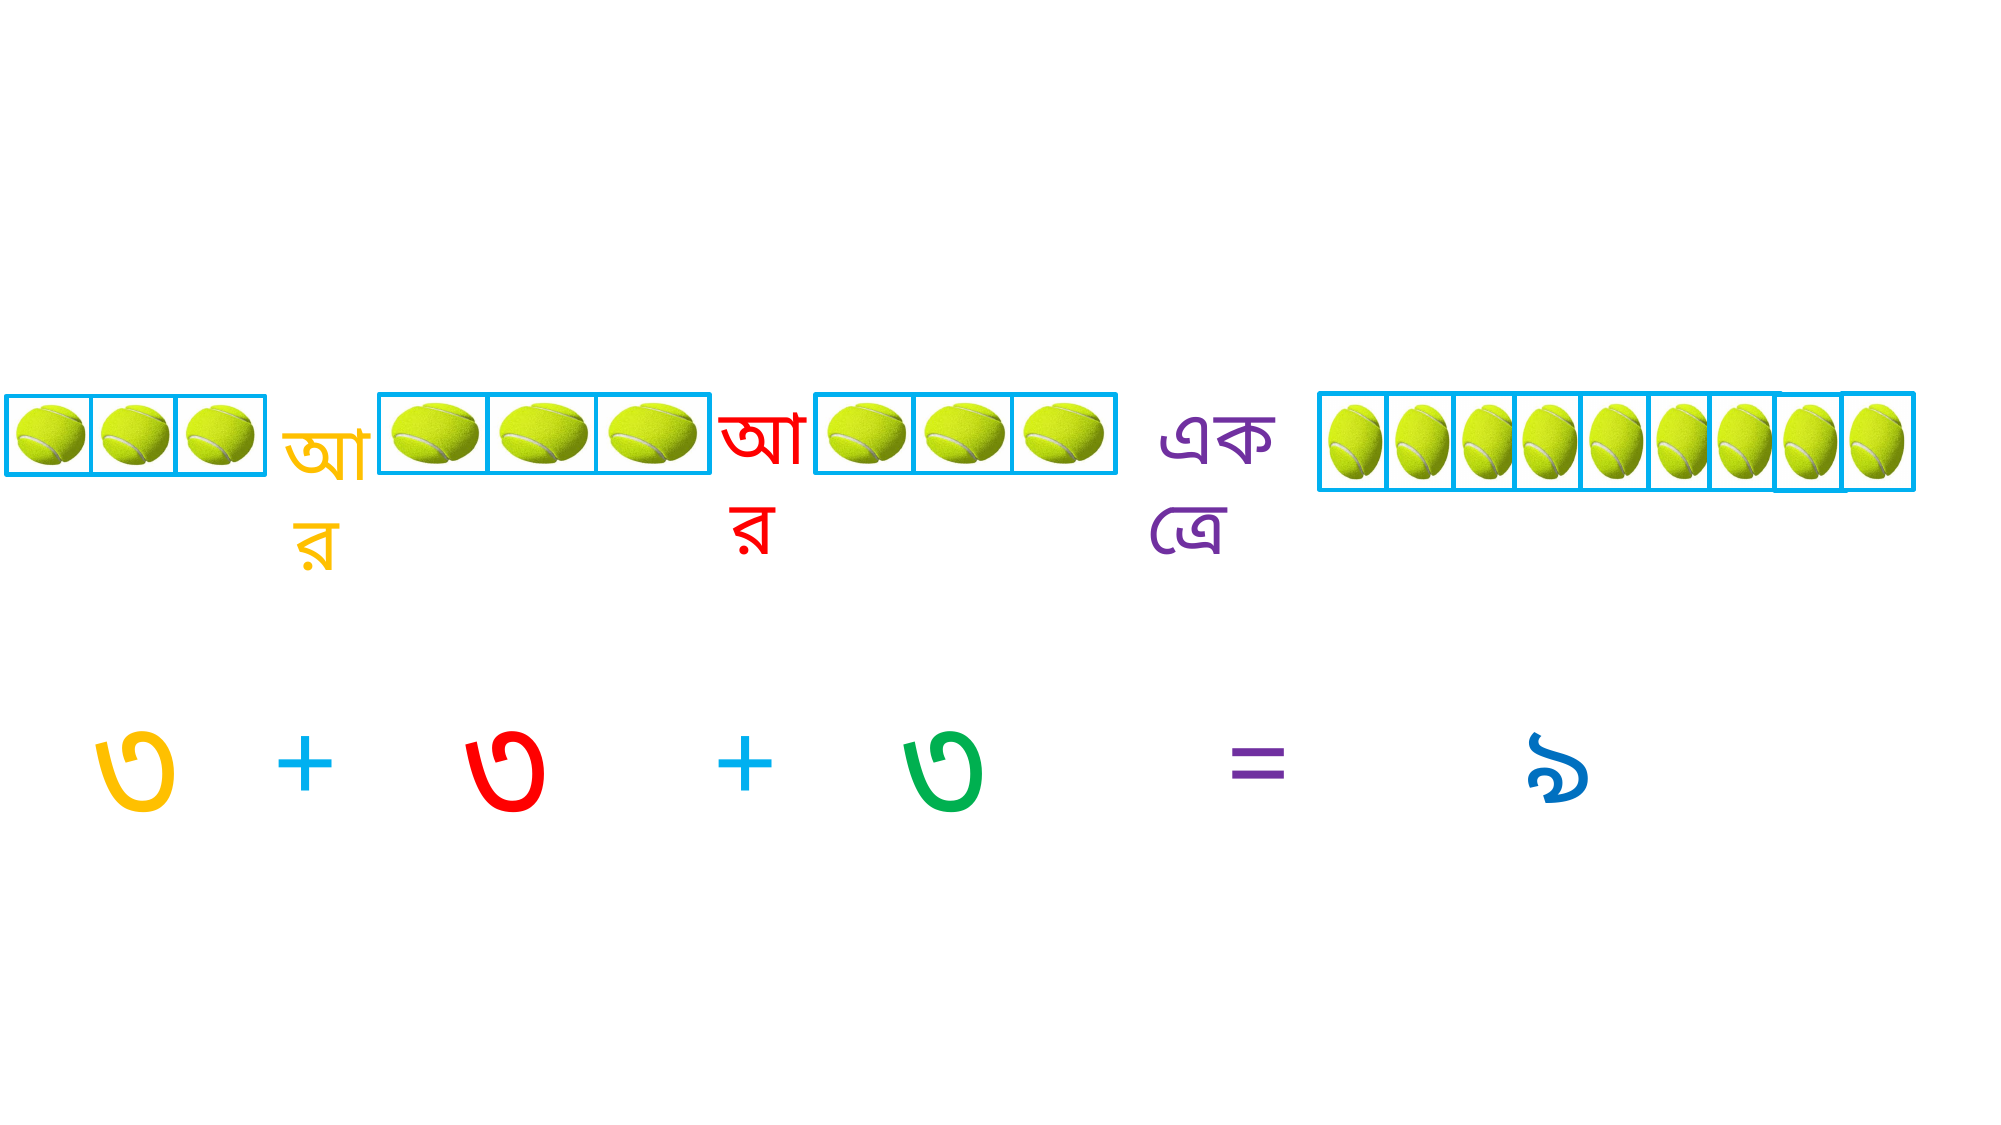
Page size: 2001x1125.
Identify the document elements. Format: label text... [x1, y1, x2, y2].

text_box আর [688, 382, 837, 577]
text_box ৩ [439, 661, 573, 856]
text_box + [254, 683, 359, 834]
text_box ৯ [1506, 683, 1611, 969]
text_box + [693, 683, 798, 834]
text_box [8, 398, 263, 473]
text_box ৩ [877, 661, 1011, 856]
text_box ৩ [69, 661, 203, 856]
text_box = [1206, 683, 1311, 834]
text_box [381, 396, 708, 471]
text_box একত্রে [1123, 382, 1309, 667]
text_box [1322, 395, 1911, 489]
text_box আর [252, 398, 402, 593]
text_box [817, 396, 1114, 471]
